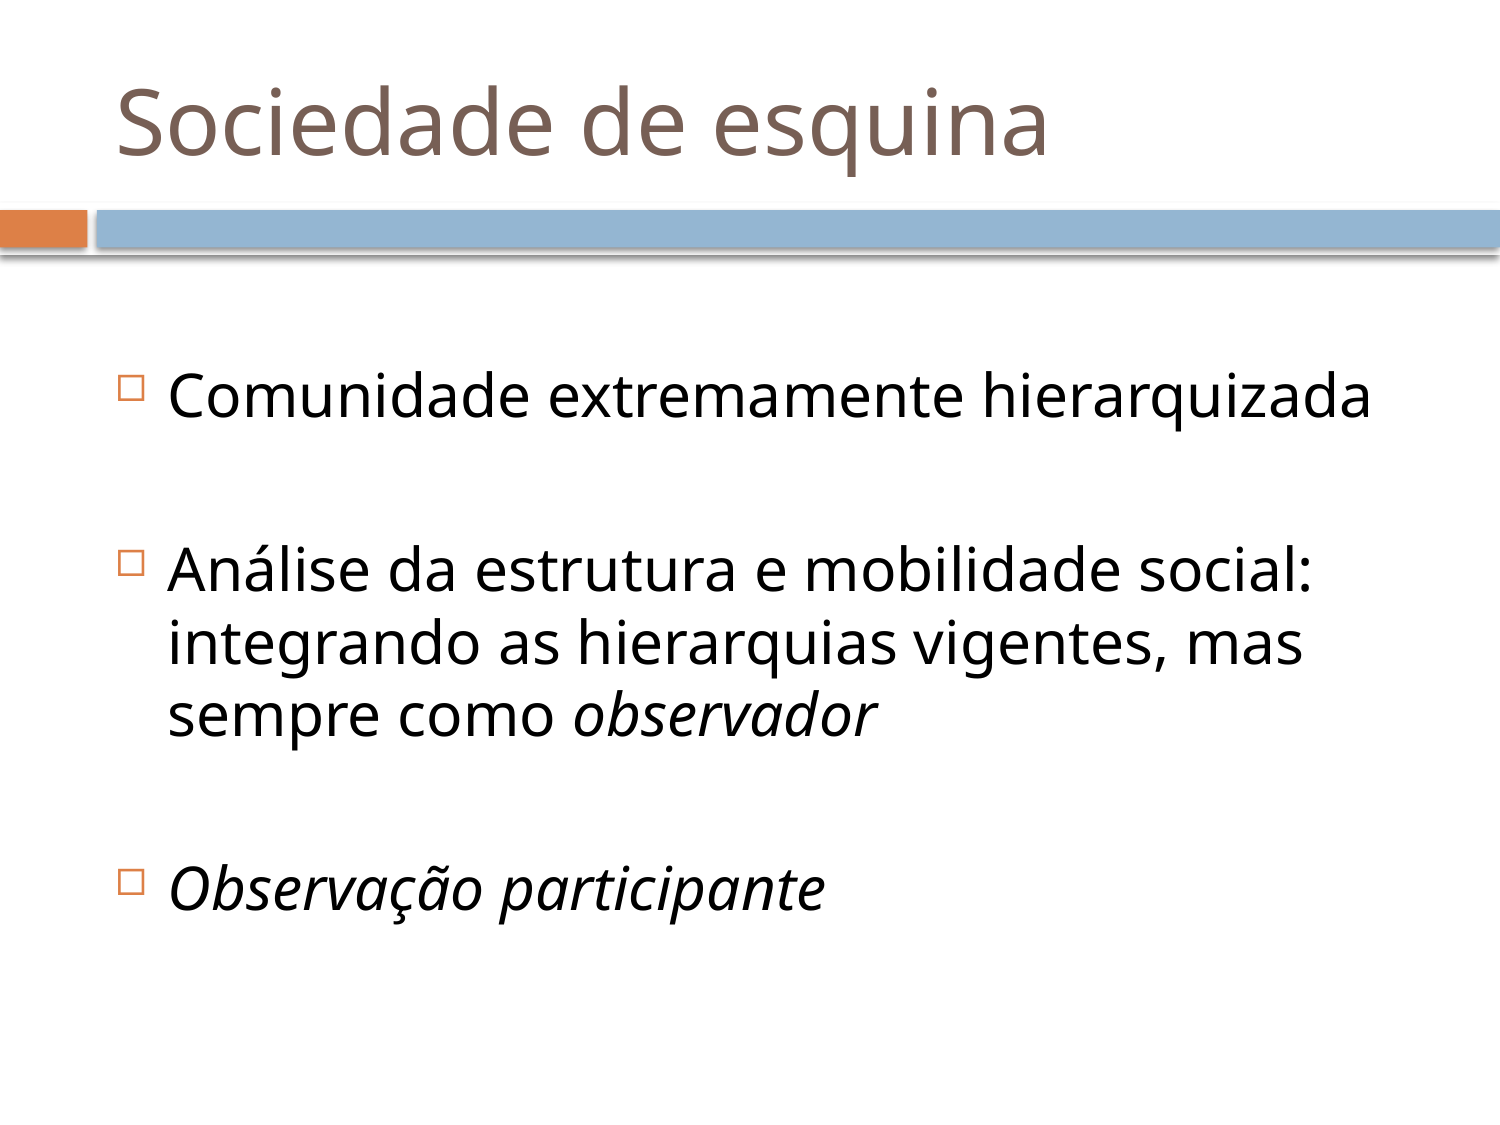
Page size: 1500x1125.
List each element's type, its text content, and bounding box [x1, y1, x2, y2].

title Sociedade de esquina [100, 37, 1438, 200]
list Comunidade extremamente hierarquizada Análise da estrutura e mobilidade social: integrando as hierarquias vigentes, mas sempre como observador Observação participante [100, 262, 1438, 1000]
